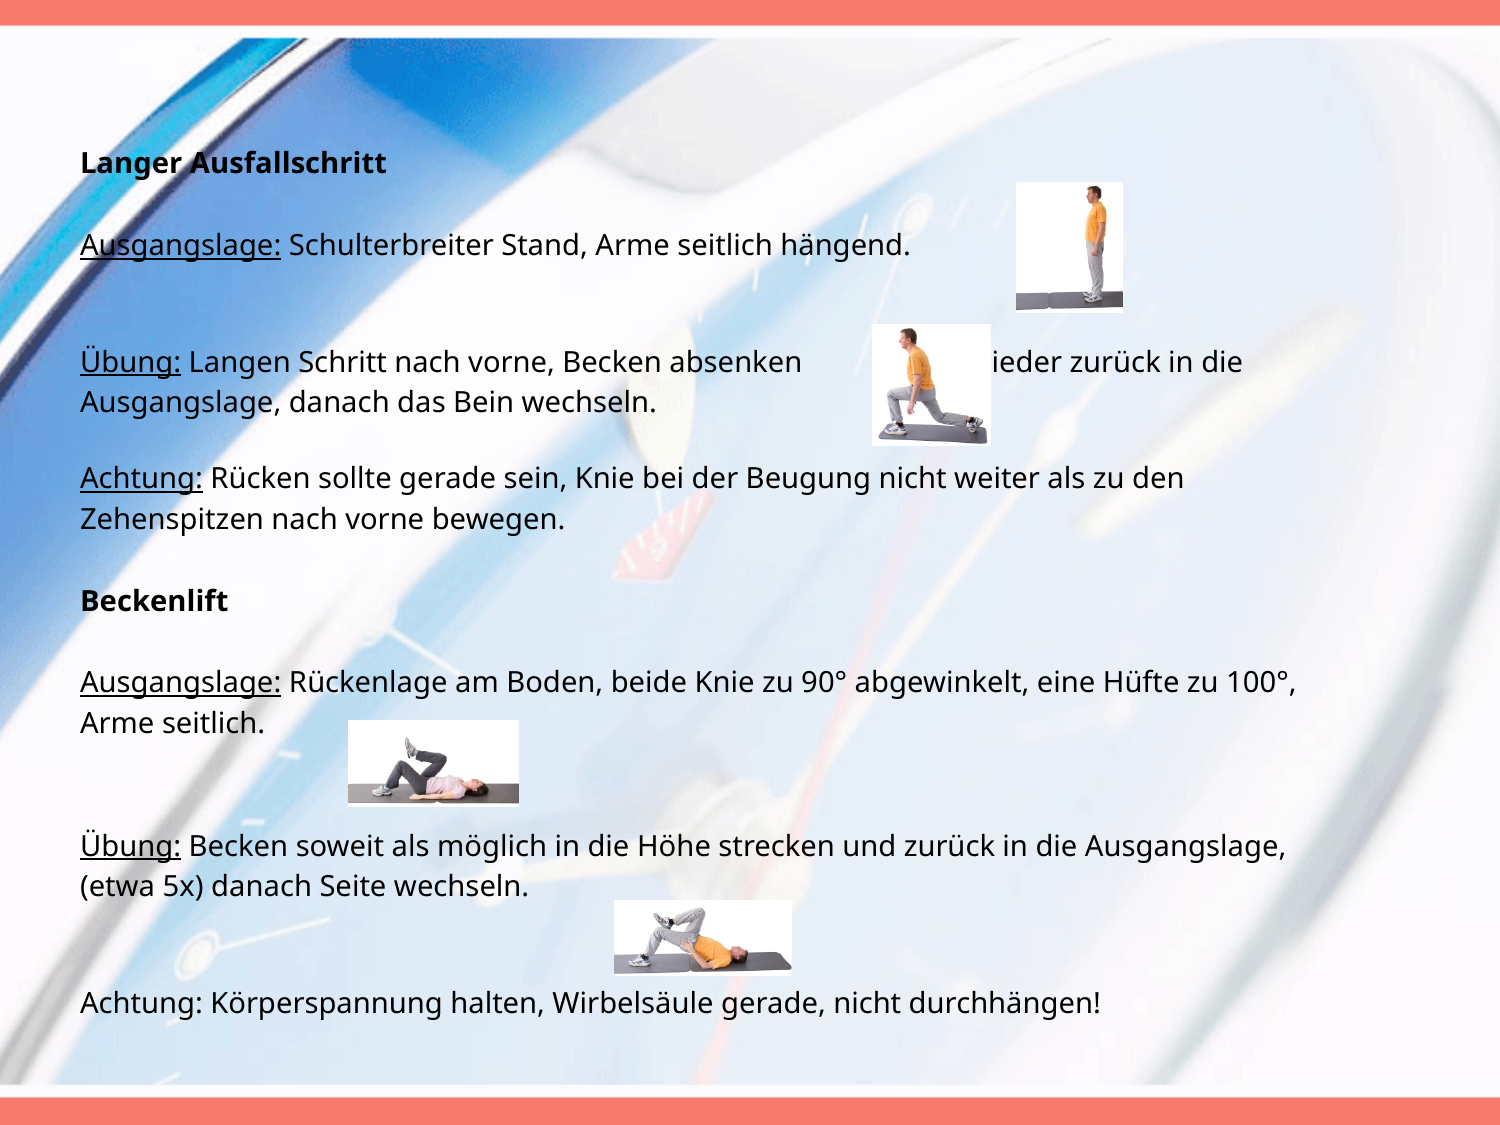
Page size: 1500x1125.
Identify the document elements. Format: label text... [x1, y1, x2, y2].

list Langer Ausfallschritt Ausgangslage: Schulterbreiter Stand, Arme seitlich hängend. Übung: Langen Schritt nach vorne, Becken absenken und wieder zurück in die Ausgangslage, danach das Bein wechseln. Achtung: Rücken sollte gerade sein, Knie bei der Beugung nicht weiter als zu den Zehenspitzen nach vorne bewegen. Beckenlift Ausgangslage: Rückenlage am Boden, beide Knie zu 90° abgewinkelt, eine Hüfte zu 100°, Arme seitlich. Übung: Becken soweit als möglich in die Höhe strecken und zurück in die Ausgangslage, (etwa 5x) danach Seite wechseln. Achtung: Körperspannung halten, Wirbelsäule gerade, nicht durchhängen! [64, 137, 1425, 1059]
picture [0, 0, 1500, 1125]
